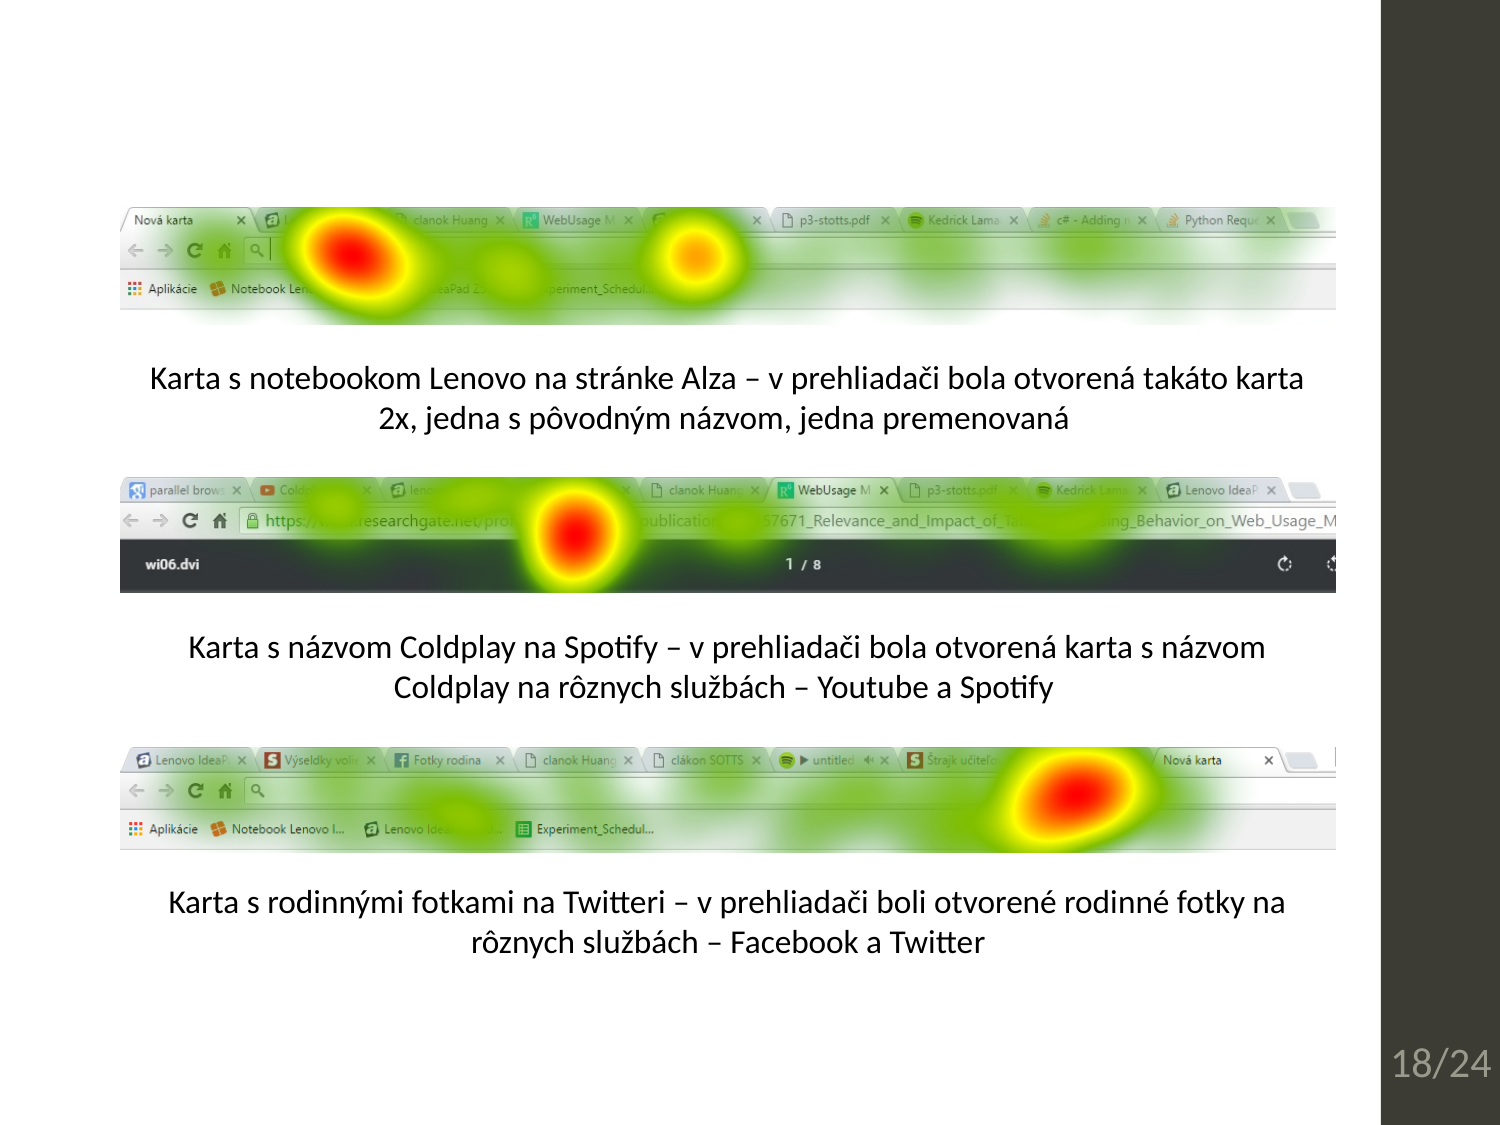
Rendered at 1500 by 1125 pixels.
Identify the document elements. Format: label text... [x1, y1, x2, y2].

text_box Karta s notebookom Lenovo na stránke Alza – v prehliadači bola otvorená takáto karta 2x, jedna s pôvodným názvom, jedna premenovaná [120, 348, 1336, 444]
text_box Karta s názvom Coldplay na Spotify – v prehliadači bola otvorená karta s názvom Coldplay na rôznych službách – Youtube a Spotify [120, 617, 1336, 713]
picture [120, 747, 1336, 853]
text_box Karta s rodinnými fotkami na Twitteri – v prehliadači boli otvorené rodinné fotky na rôznych službách – Facebook a Twitter [120, 873, 1336, 968]
slide_number 18/24 [1384, 1012, 1498, 1110]
picture [120, 477, 1336, 594]
picture [120, 206, 1336, 325]
